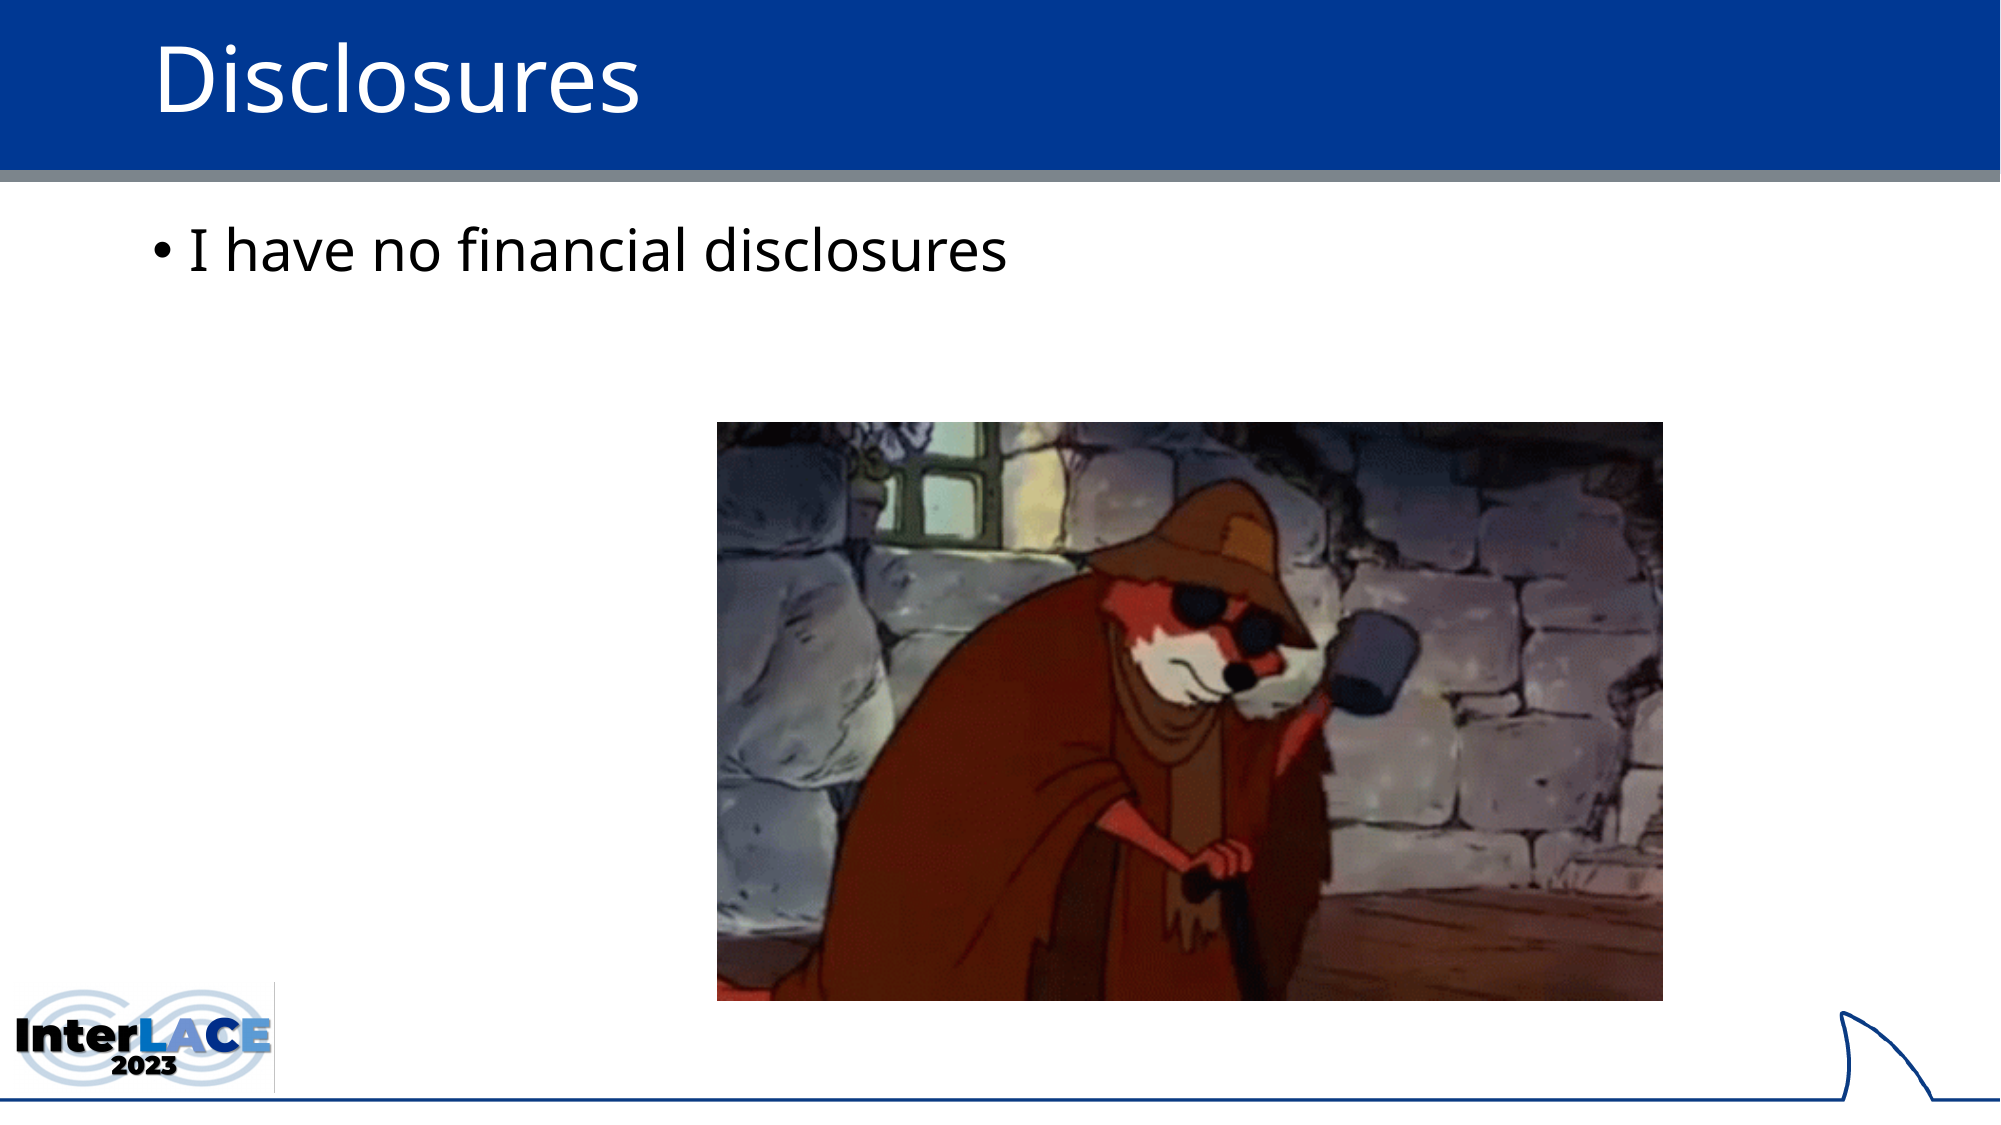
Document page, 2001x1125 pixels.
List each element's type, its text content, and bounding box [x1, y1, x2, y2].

picture [0, 982, 2000, 1102]
picture [717, 422, 1663, 1001]
title Disclosures [137, 13, 1863, 153]
list I have no financial disclosures [137, 213, 1863, 982]
